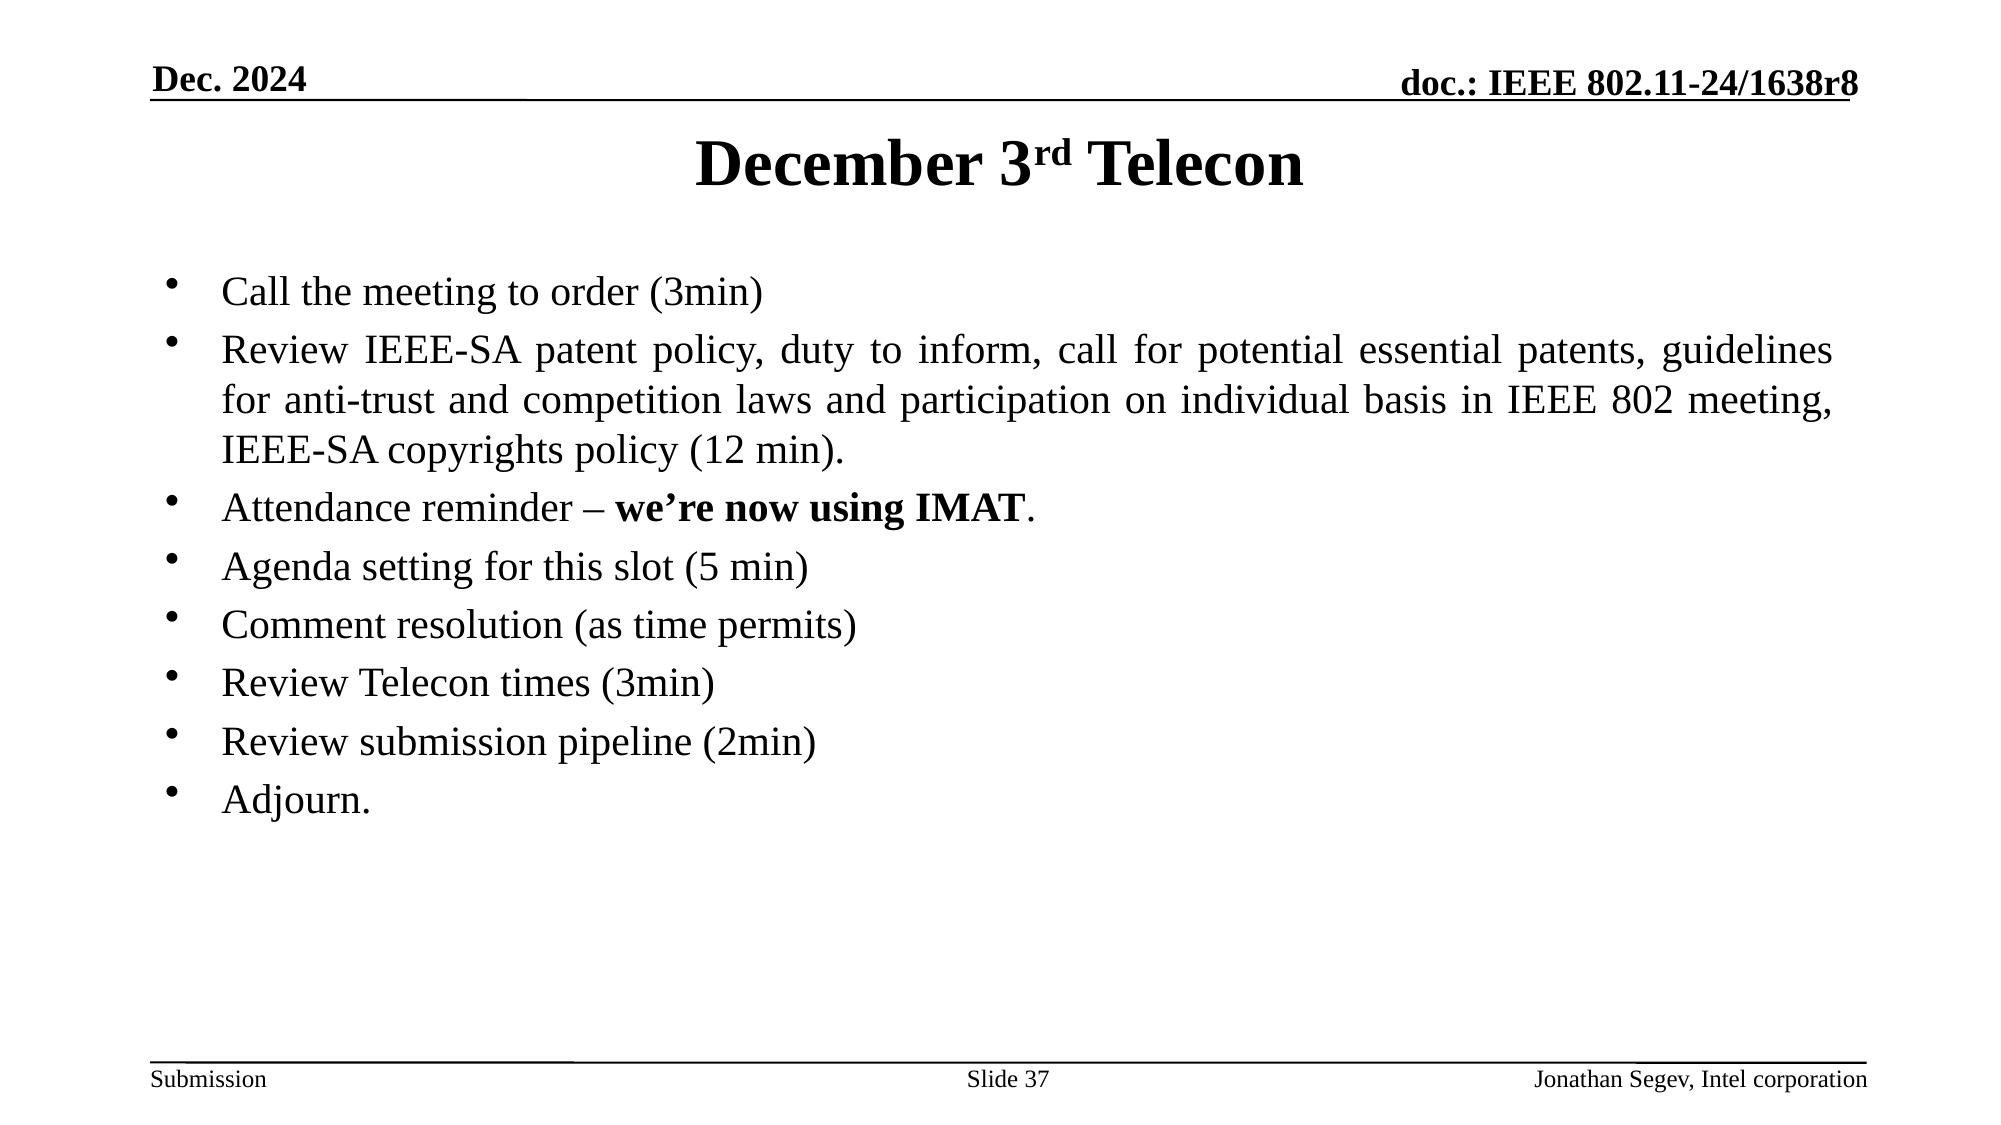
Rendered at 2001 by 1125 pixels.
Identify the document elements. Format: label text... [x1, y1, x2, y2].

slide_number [152, 54, 563, 100]
footer Jonathan Segev, Intel corporation [1171, 1061, 1869, 1093]
title December 3rd Telecon [149, 112, 1850, 205]
list Call the meeting to order (3min) Review IEEE-SA patent policy, duty to inform, call for potential essential patents, guidelines for anti-trust and competition laws and participation on individual basis in IEEE 802 meeting, IEEE-SA copyrights policy (12 min). Attendance reminder – we’re now using IMAT. Agenda setting for this slot (5 min) Comment resolution (as time permits) Review Telecon times (3min) Review submission pipeline (2min) Adjourn. [149, 255, 1850, 1048]
slide_number Slide 37 [950, 1061, 1067, 1123]
